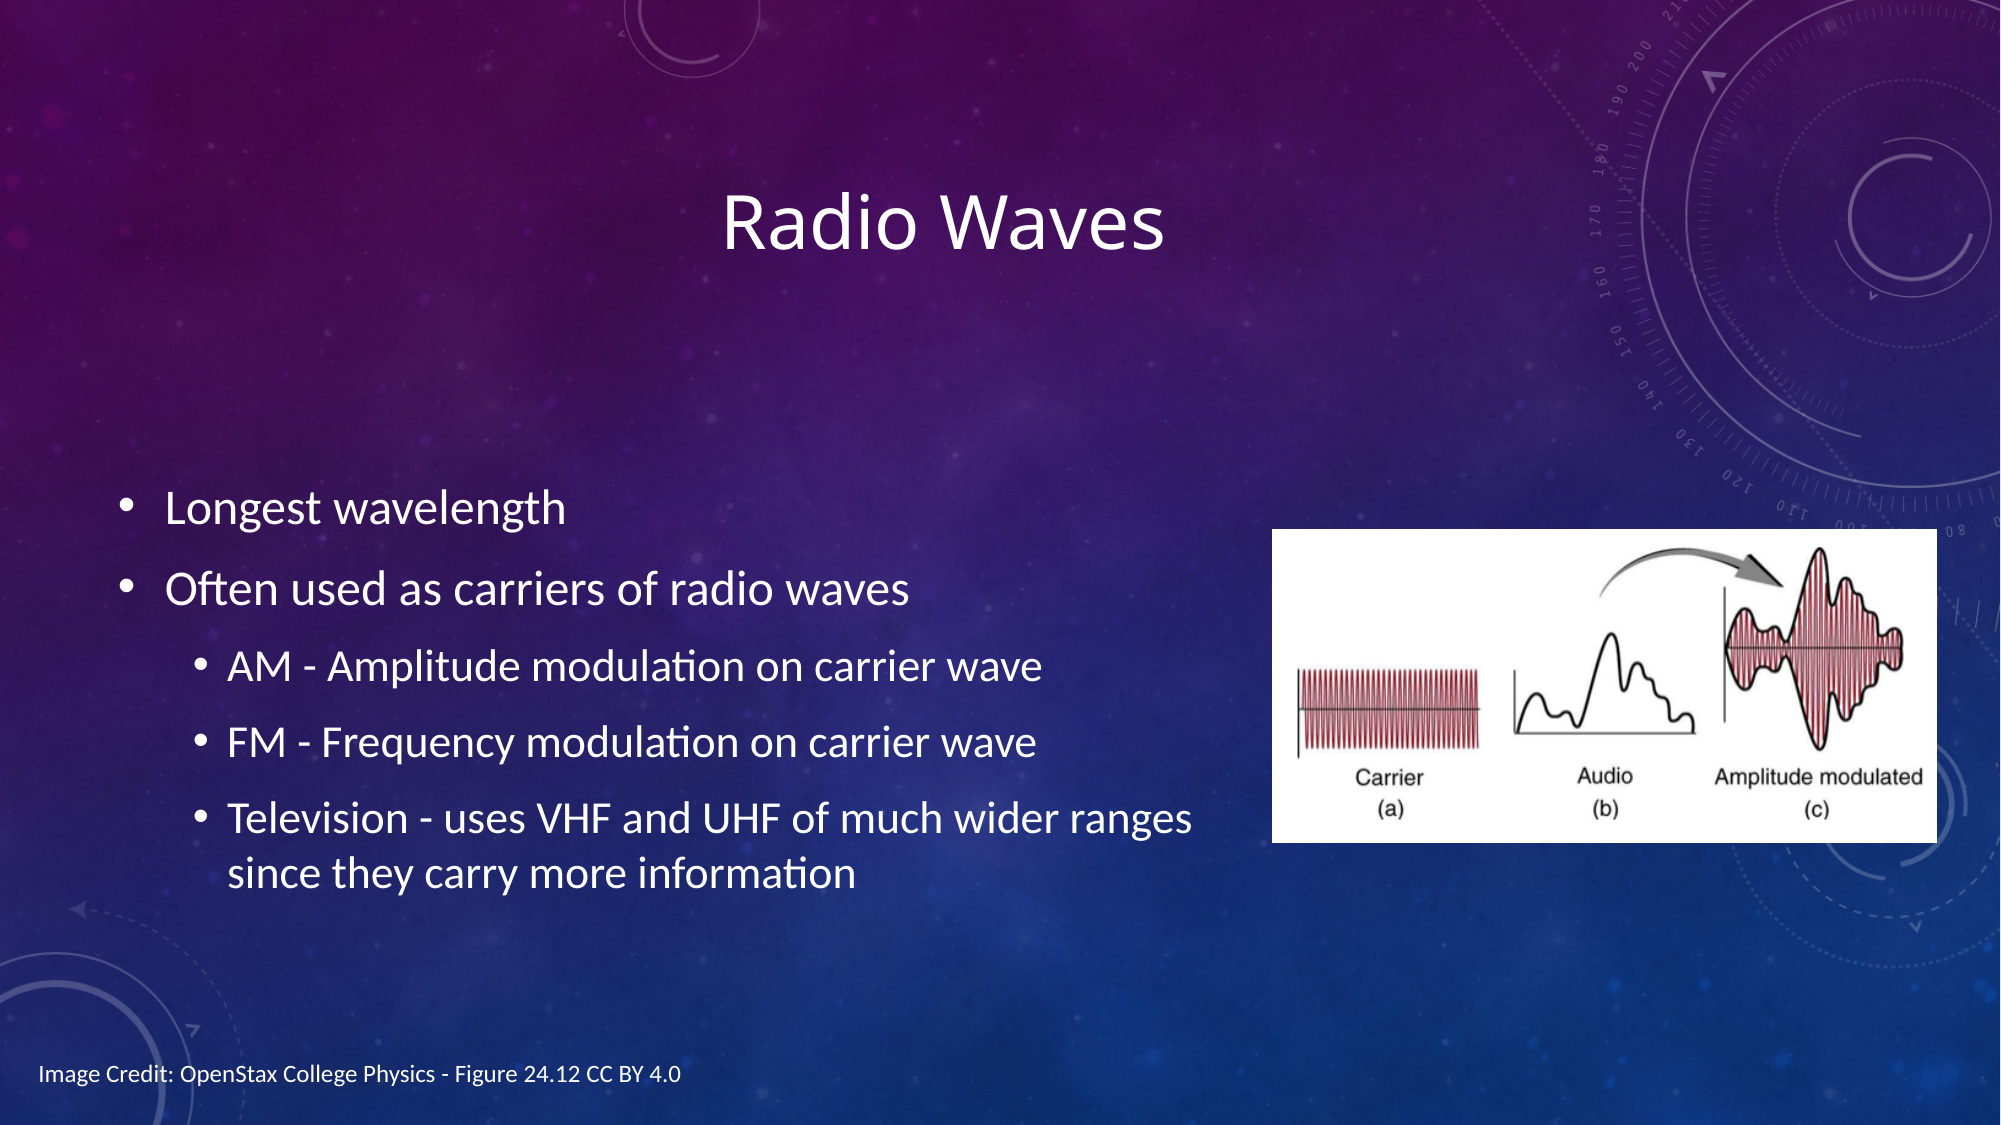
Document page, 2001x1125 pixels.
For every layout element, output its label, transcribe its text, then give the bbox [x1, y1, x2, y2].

picture [0, 0, 2001, 1125]
title Radio Waves [111, 99, 1775, 340]
list Longest wavelength Often used as carriers of radio waves AM - Amplitude modulation on carrier wave FM - Frequency modulation on carrier wave Television - uses VHF and UHF of much wider ranges since they carry more information [109, 330, 1224, 1042]
text_box Image Credit: OpenStax College Physics - Figure 24.12 CC BY 4.0 [30, 1049, 1970, 1095]
